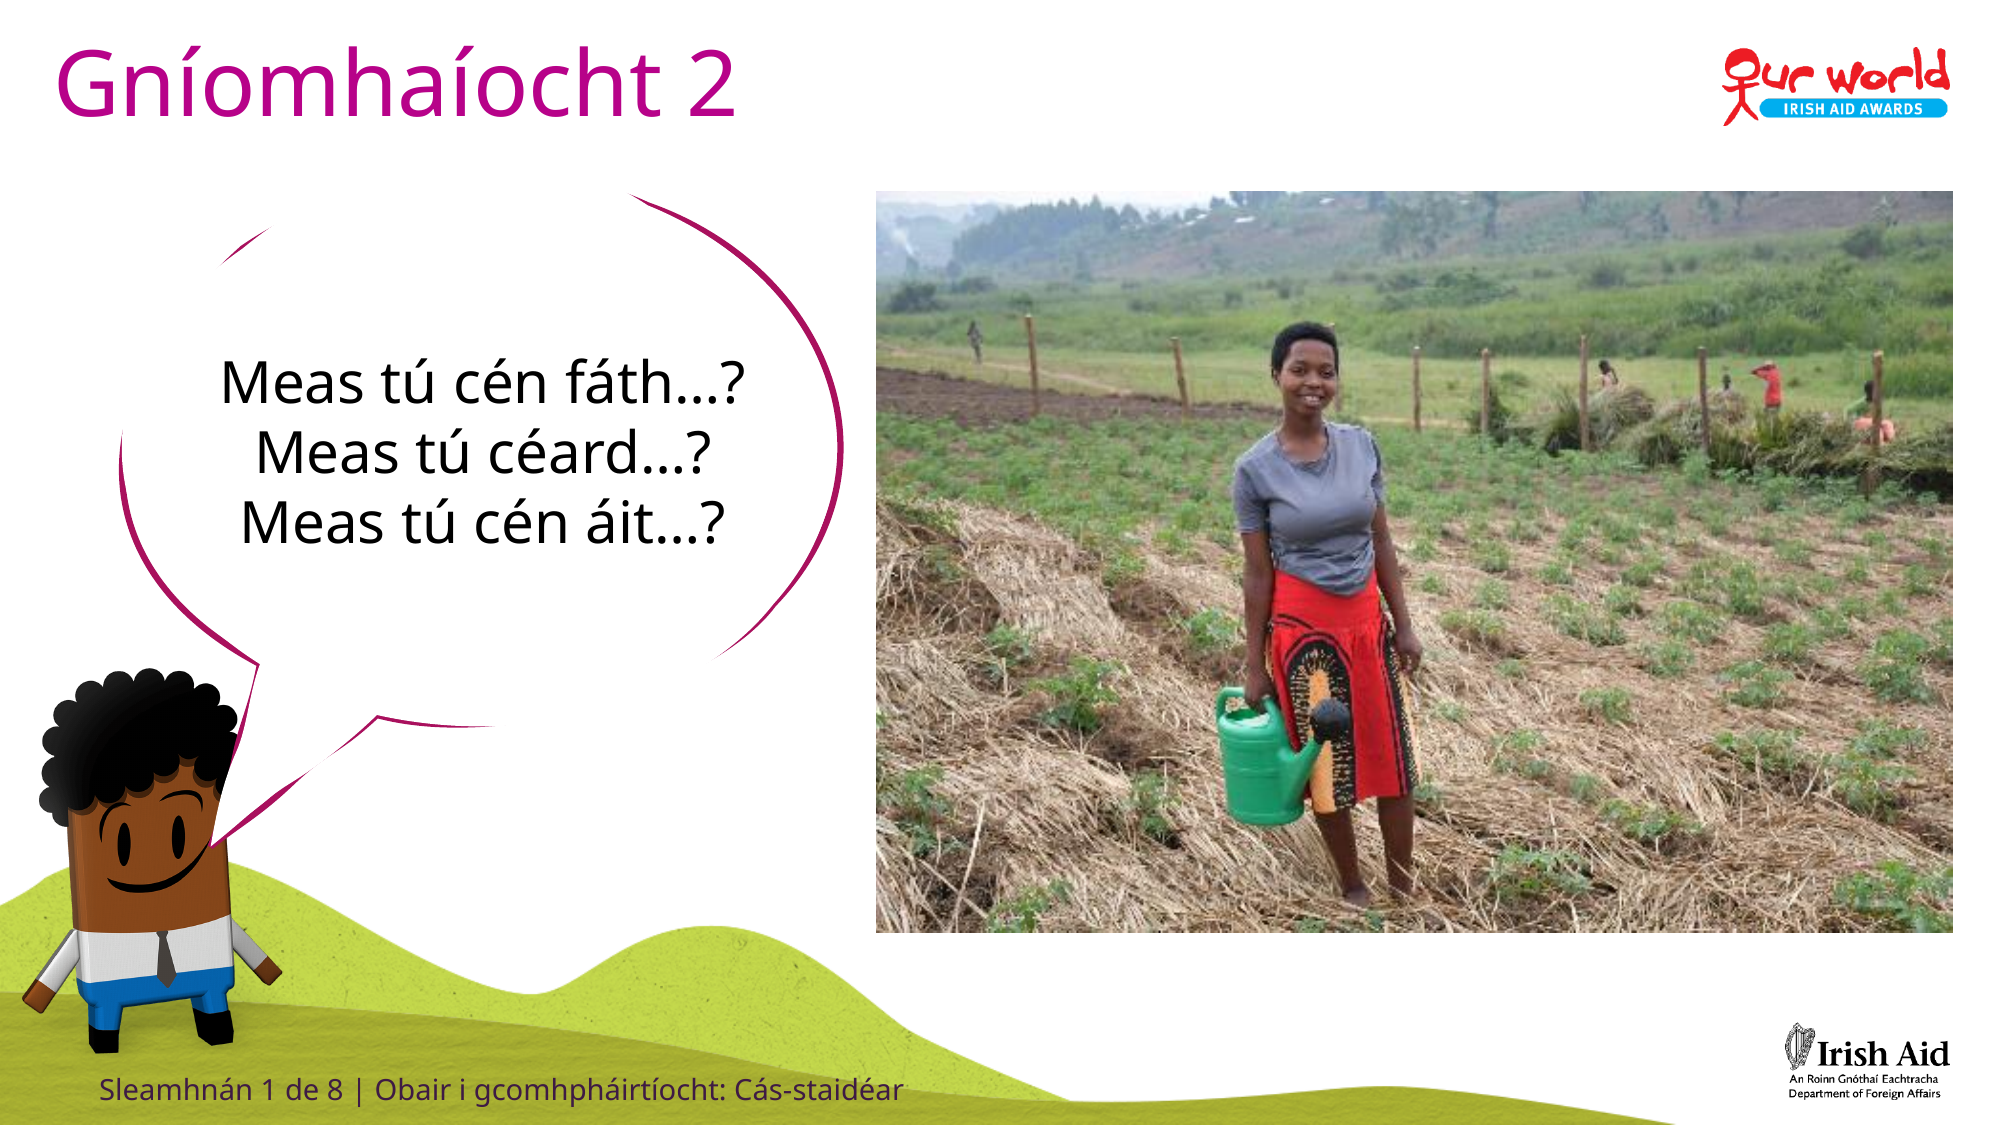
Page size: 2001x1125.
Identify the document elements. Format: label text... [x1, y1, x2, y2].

text_box Sleamhnán 1 de 8 | Obair i gcomhpháirtíocht: Cás-staidéar [84, 1063, 1224, 1114]
text_box Meas tú cén fáth…? Meas tú céard…? Meas tú cén áit…? [121, 158, 842, 779]
text_box Gníomhaíocht 2 [38, 29, 1115, 136]
picture [0, 0, 2001, 1125]
